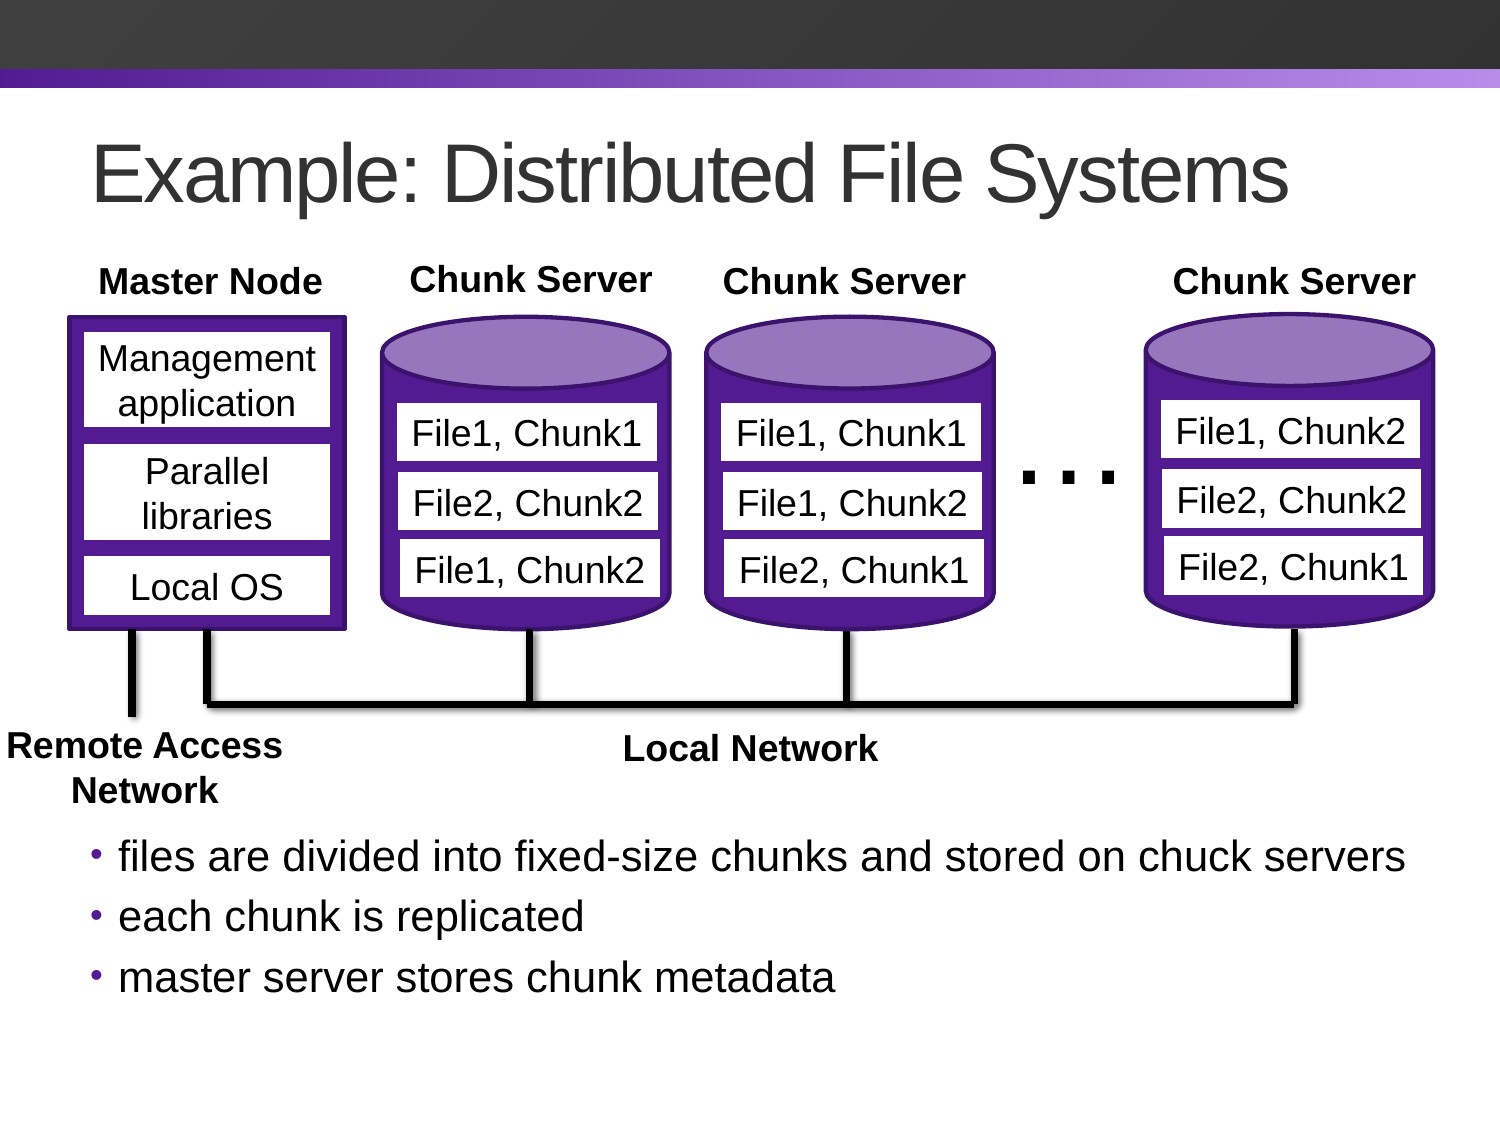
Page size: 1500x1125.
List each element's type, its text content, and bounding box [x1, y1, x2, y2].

text_box Local OS [80, 552, 334, 619]
text_box Parallel libraries [80, 440, 334, 544]
text_box File2, Chunk1 [720, 535, 988, 601]
table_header Req. [1149, 317, 1430, 383]
text_box Chunk Server [1157, 249, 1432, 310]
text_box [1143, 311, 1436, 629]
text_box [379, 314, 672, 632]
text_box File1, Chunk2 [1157, 396, 1425, 463]
text_box File2, Chunk1 [1159, 532, 1428, 599]
text_box Local Network [607, 716, 894, 777]
text_box Chunk Server [394, 247, 668, 307]
text_box File1, Chunk2 [718, 468, 986, 534]
text_box [704, 314, 996, 632]
text_box File2, Chunk2 [1158, 465, 1426, 532]
text_box Management application [80, 327, 334, 431]
table_header UID [709, 319, 991, 386]
text_box Master Node [83, 249, 338, 310]
title Example: Distributed File Systems [75, 87, 1425, 250]
text_box Chunk Server [707, 249, 982, 310]
text_box Tail [385, 319, 667, 386]
text_box Remote Access Network [0, 714, 298, 819]
text_box File1, Chunk2 [396, 535, 664, 602]
text_box File2, Chunk2 [394, 468, 662, 535]
text_box File1, Chunk1 [393, 399, 661, 465]
text_box File1, Chunk1 [717, 398, 985, 465]
list files are divided into fixed-size chunks and stored on chuck servers each chunk is replicated master server stores chunk metadata [75, 820, 1425, 1063]
text_box [67, 315, 347, 631]
text_box … [996, 352, 1143, 517]
